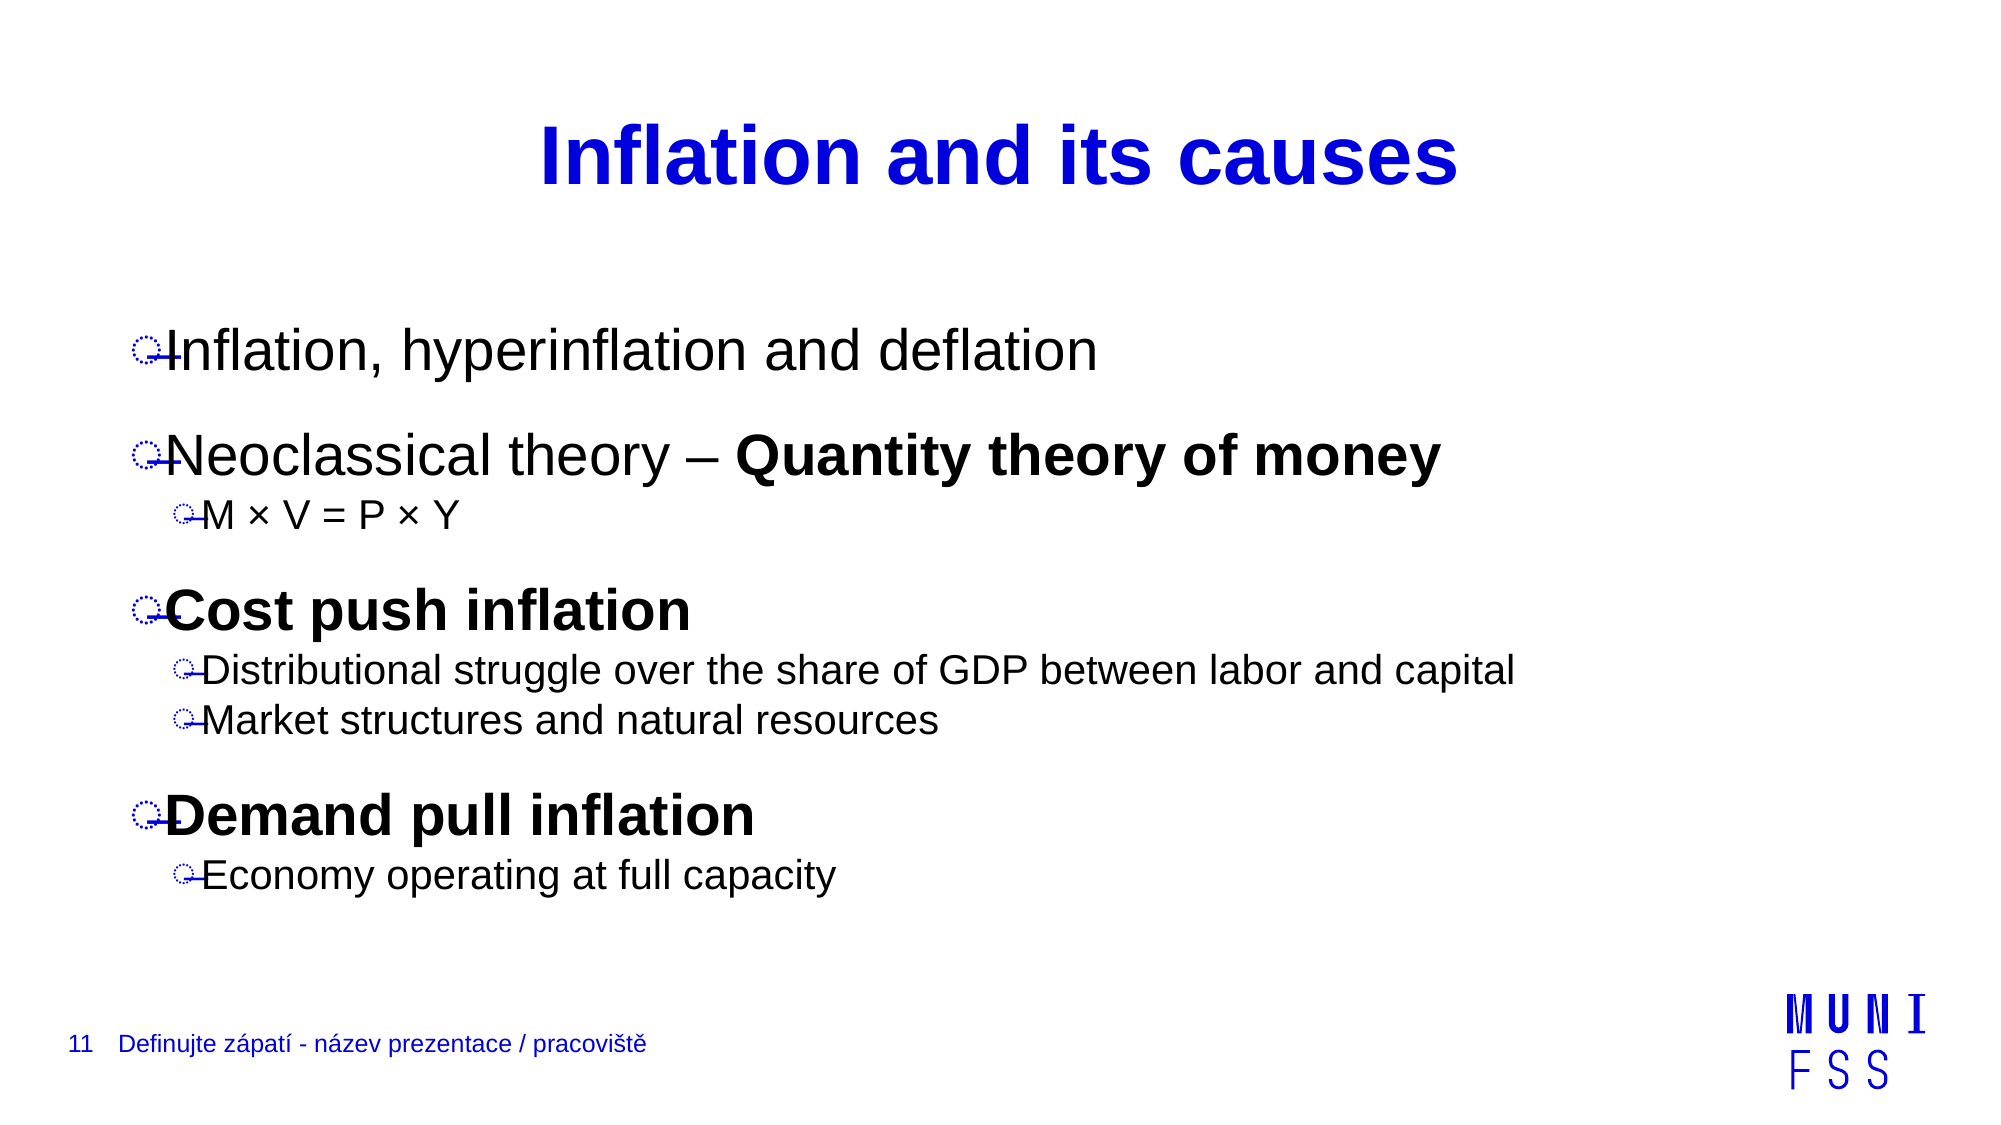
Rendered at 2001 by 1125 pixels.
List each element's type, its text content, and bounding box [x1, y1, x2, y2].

list Inflation, hyperinflation and deflation Neoclassical theory – Quantity theory of money M × V = P × Y Cost push inflation Distributional struggle over the share of GDP between labor and capital Market structures and natural resources Demand pull inflation Economy operating at full capacity [118, 277, 1883, 957]
footer Definujte zápatí - název prezentace / pracoviště [118, 1021, 1418, 1063]
slide_number 11 [67, 1021, 110, 1063]
title Inflation and its causes [118, 118, 1883, 193]
